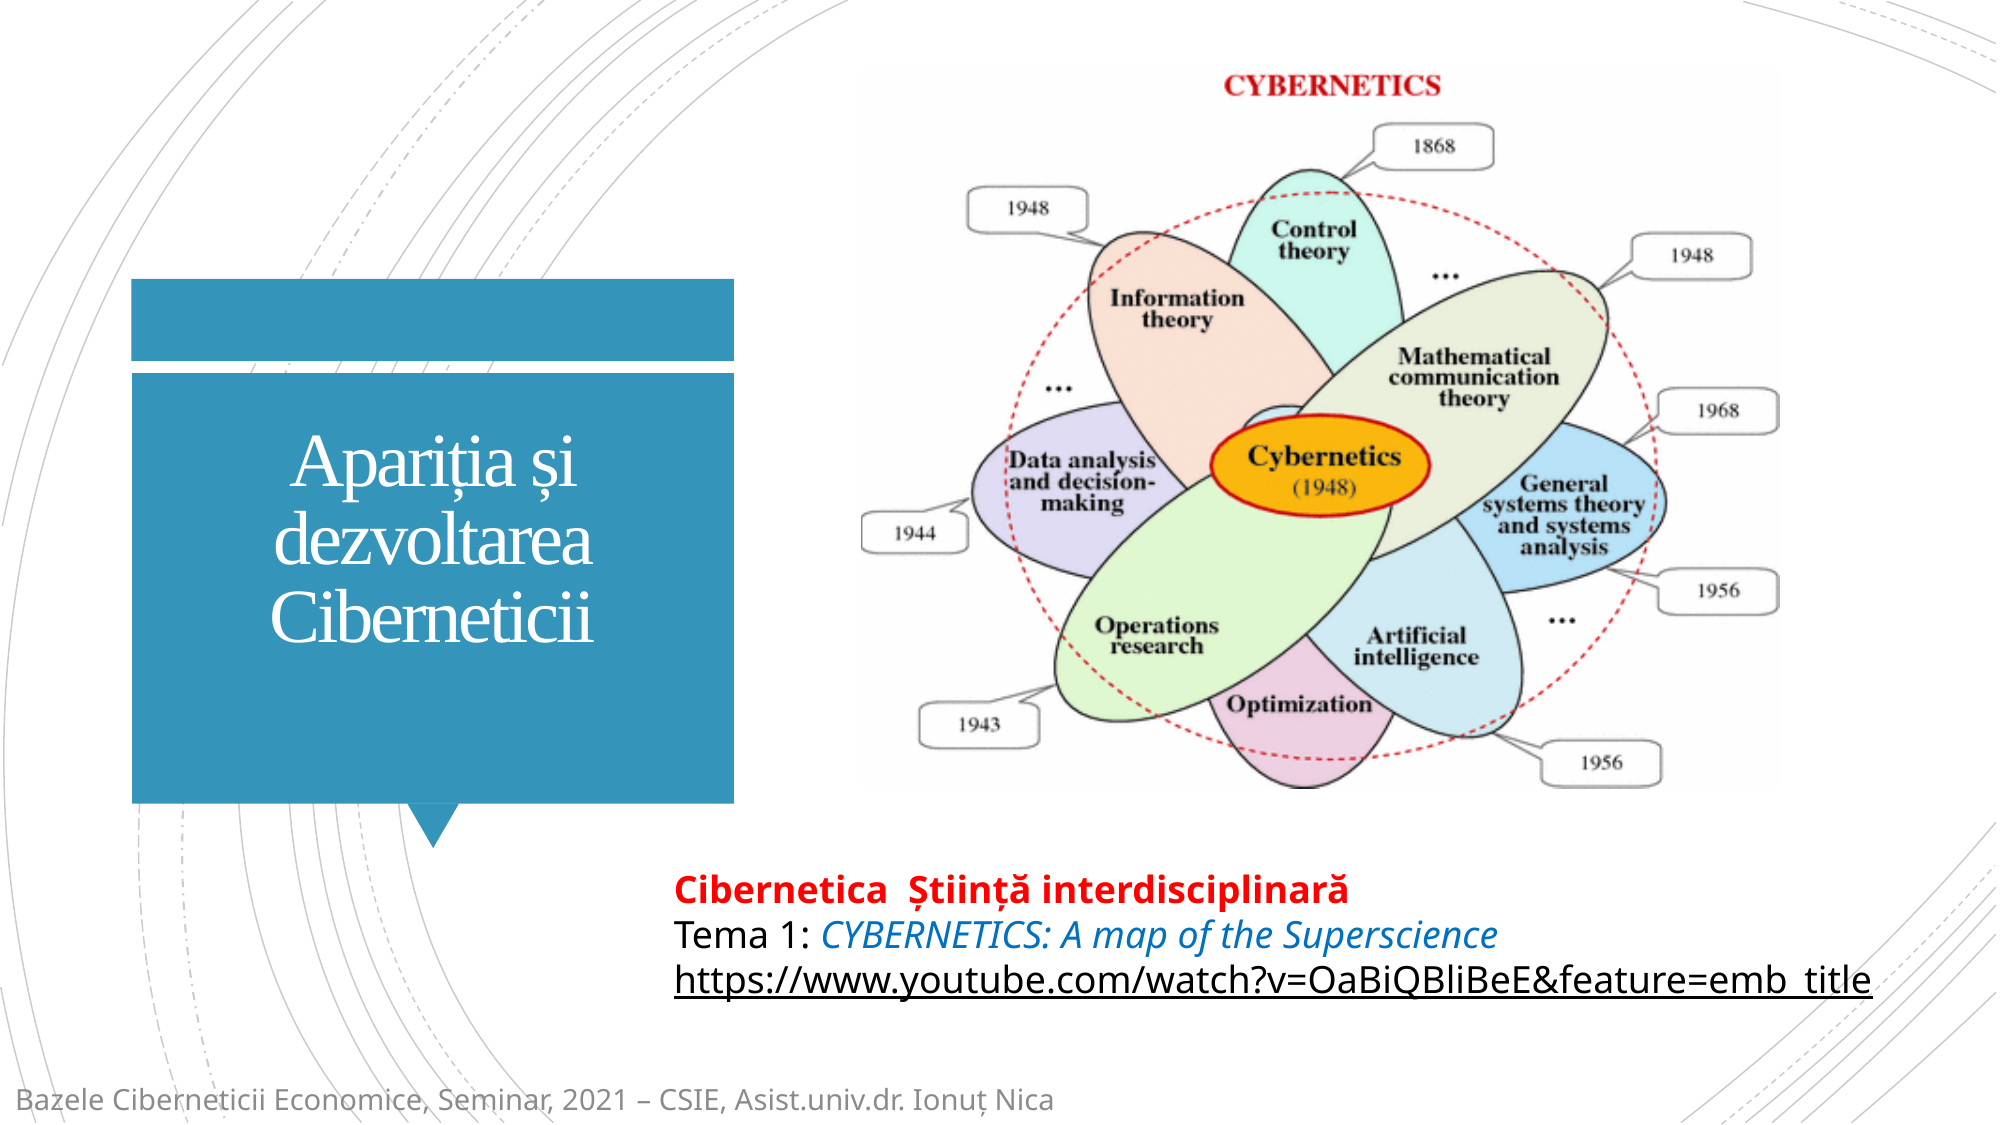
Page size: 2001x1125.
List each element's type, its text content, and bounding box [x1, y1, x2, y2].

title Apariția și dezvoltarea Ciberneticii [145, 385, 720, 789]
picture [860, 70, 1780, 789]
footer Bazele Ciberneticii Economice, Seminar, 2021 – CSIE, Asist.univ.dr. Ionuț Nica [0, 1068, 1114, 1125]
